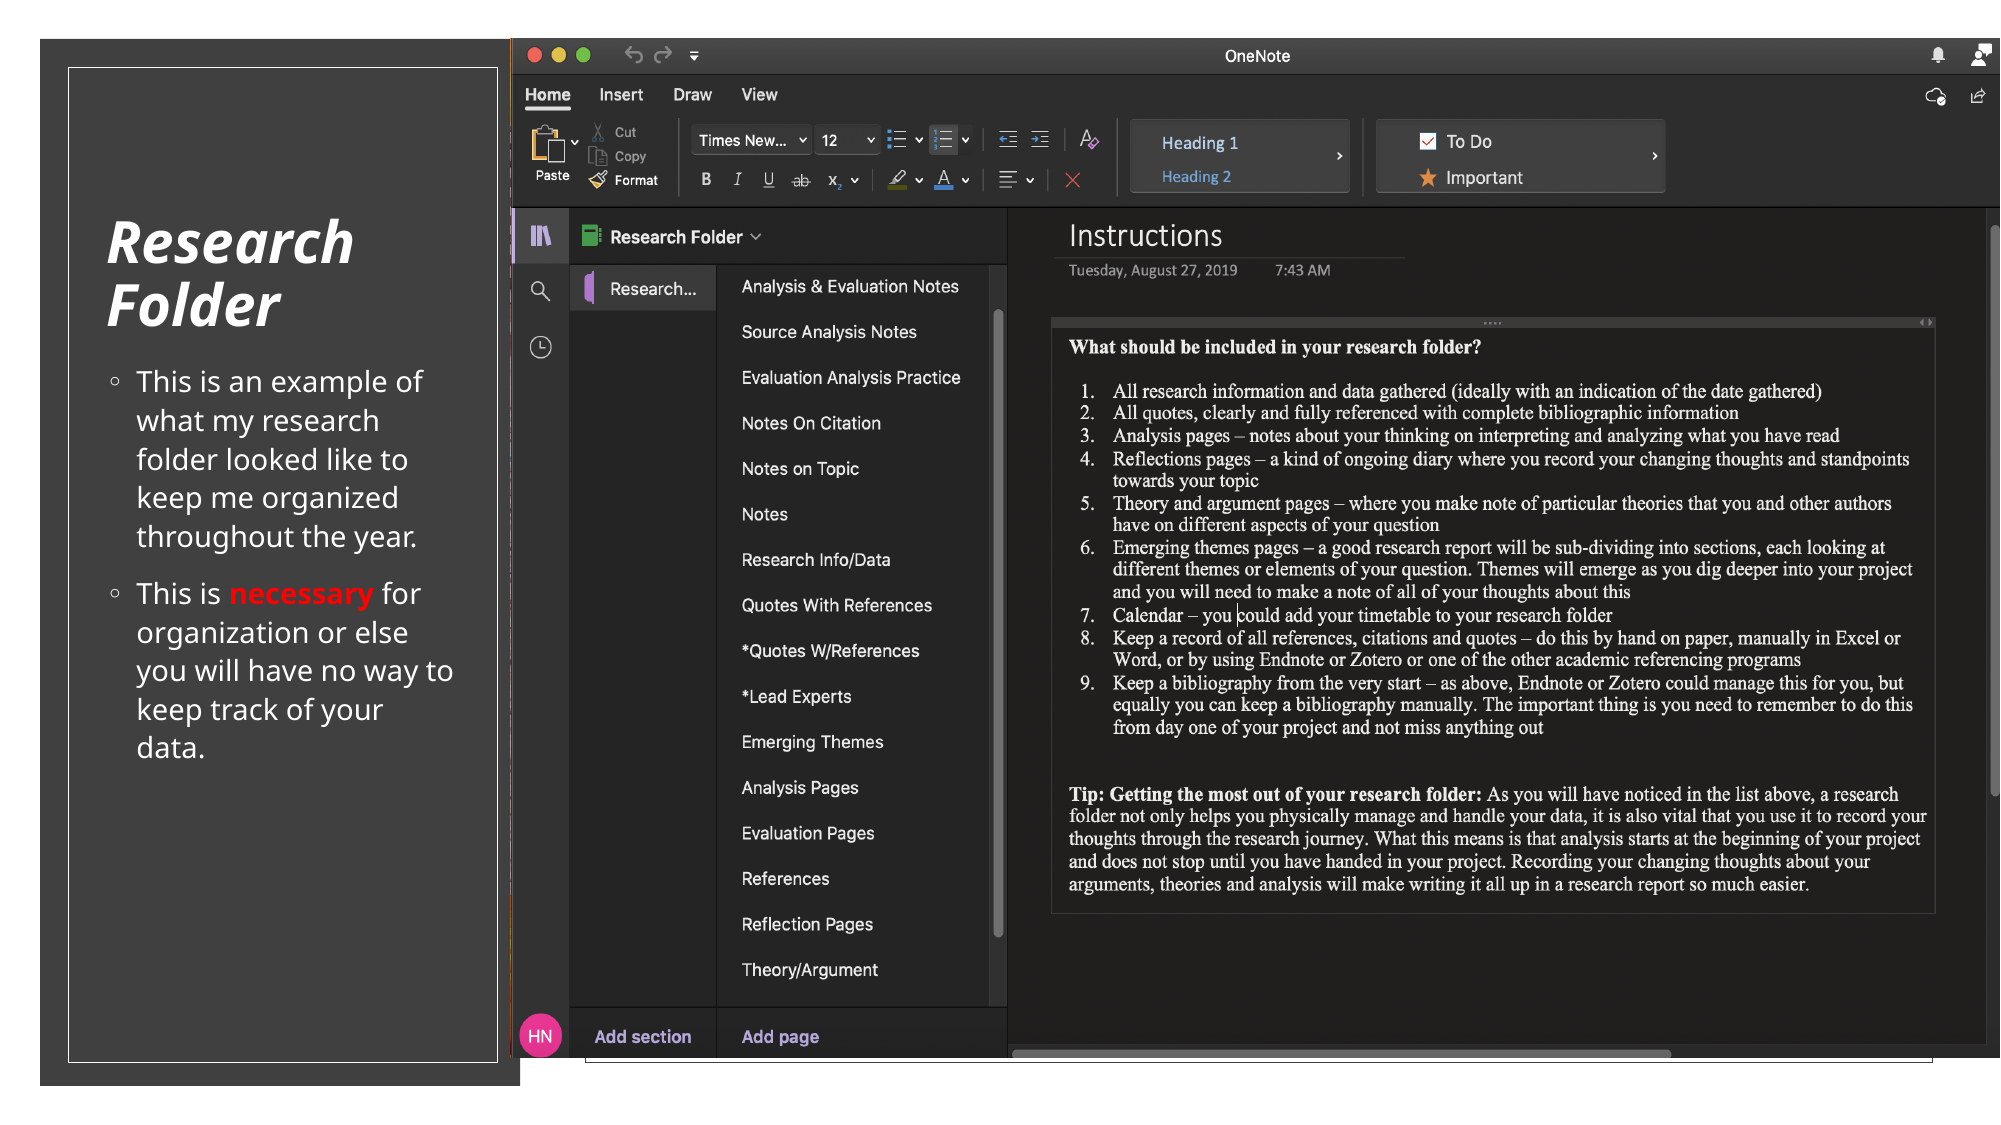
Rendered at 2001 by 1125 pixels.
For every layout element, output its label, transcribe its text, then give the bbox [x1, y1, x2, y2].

text_box [0, 0, 2000, 1125]
picture [510, 38, 2000, 1058]
list This is an example of what my research folder looked like to keep me organized throughout the year. This is necessary for organization or else you will have no way to keep track of your data. [91, 352, 471, 985]
text_box [39, 38, 521, 1087]
title Research Folder [91, 100, 471, 347]
text_box [68, 67, 499, 1063]
